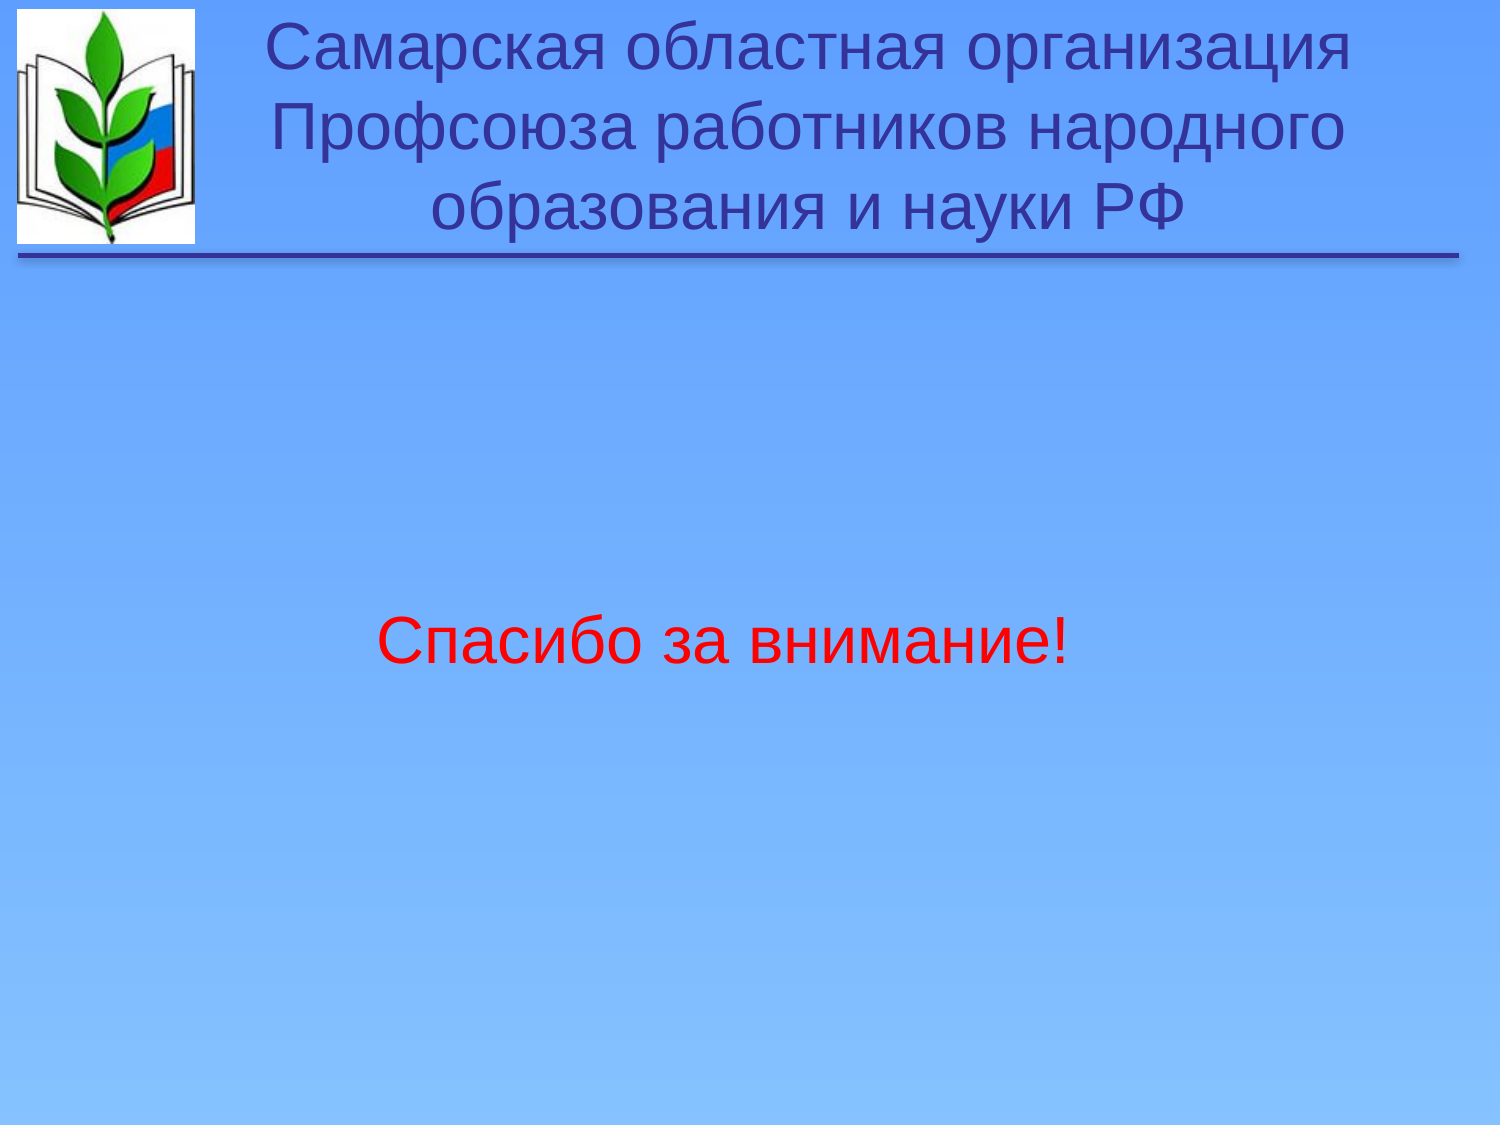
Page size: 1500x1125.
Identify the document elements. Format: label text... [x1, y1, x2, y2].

title Самарская областная организация Профсоюза работников народного образования и науки РФ [242, 0, 1377, 244]
text_box Спасибо за внимание! [17, 597, 1430, 693]
picture [17, 8, 195, 244]
